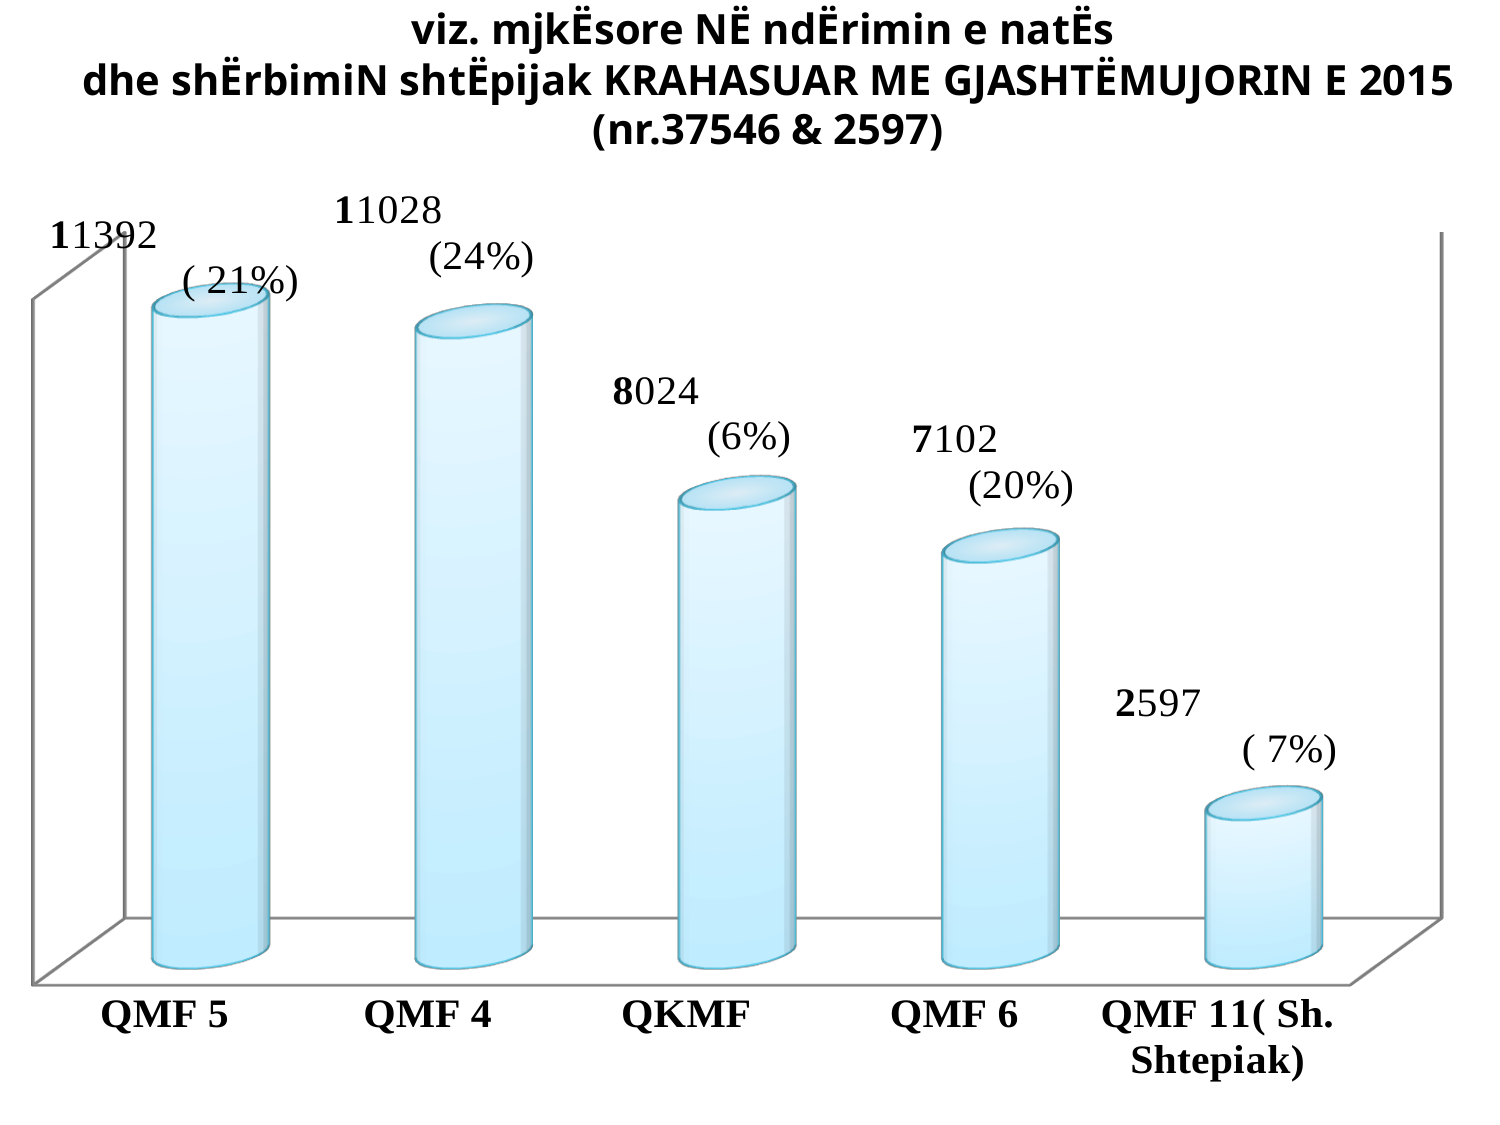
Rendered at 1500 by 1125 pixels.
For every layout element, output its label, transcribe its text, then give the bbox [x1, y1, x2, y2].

chart [0, 187, 1476, 1101]
title viz. mjkËsore NË ndËrimin e natËs dhe shËrbimiN shtËpijak KRAHASUAR ME GJASHTËMUJORIN E 2015 (nr.37546 & 2597) [37, 0, 1500, 211]
